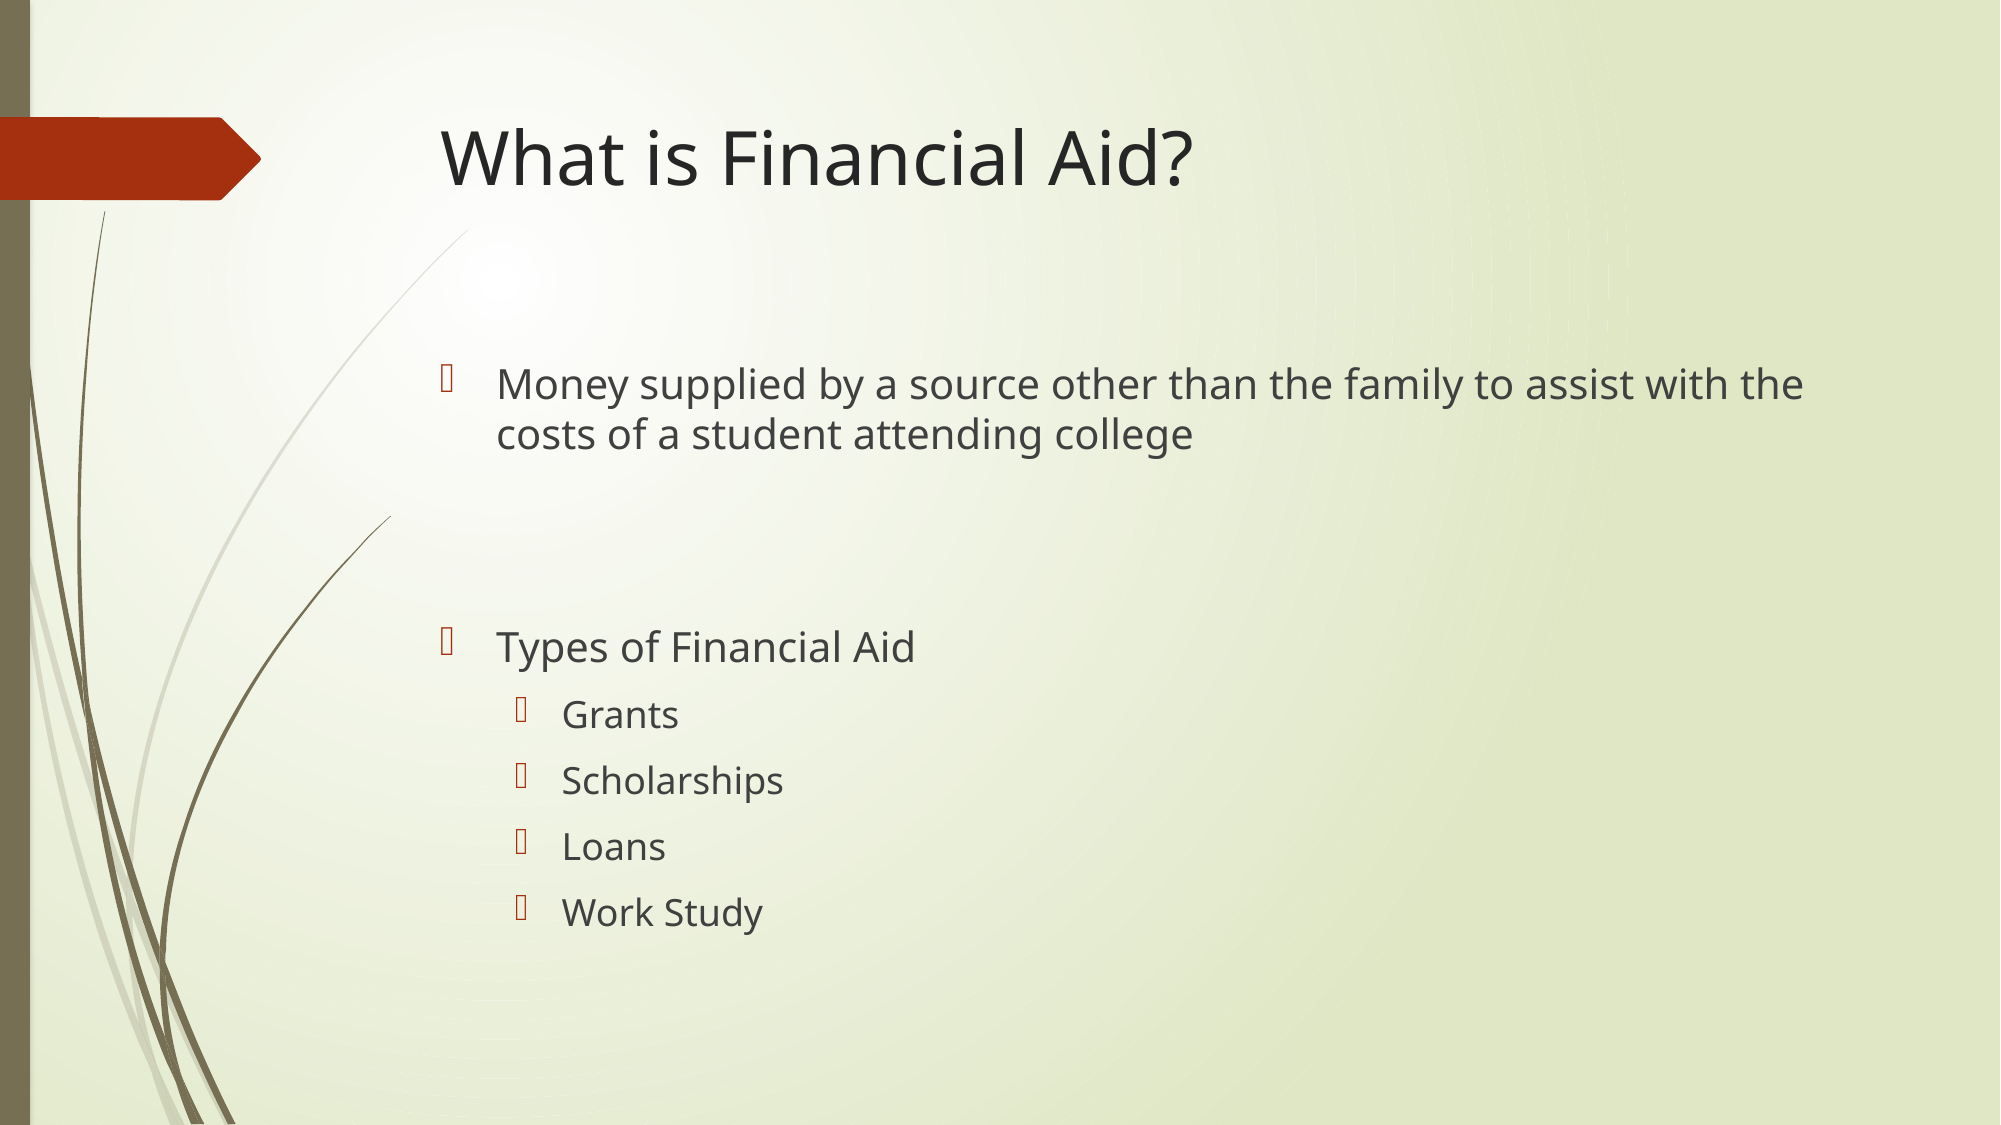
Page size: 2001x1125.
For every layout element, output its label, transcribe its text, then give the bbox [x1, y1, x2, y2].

title What is Financial Aid? [425, 102, 1888, 313]
list Money supplied by a source other than the family to assist with the costs of a student attending college Types of Financial Aid Grants Scholarships Loans Work Study [424, 350, 1888, 970]
